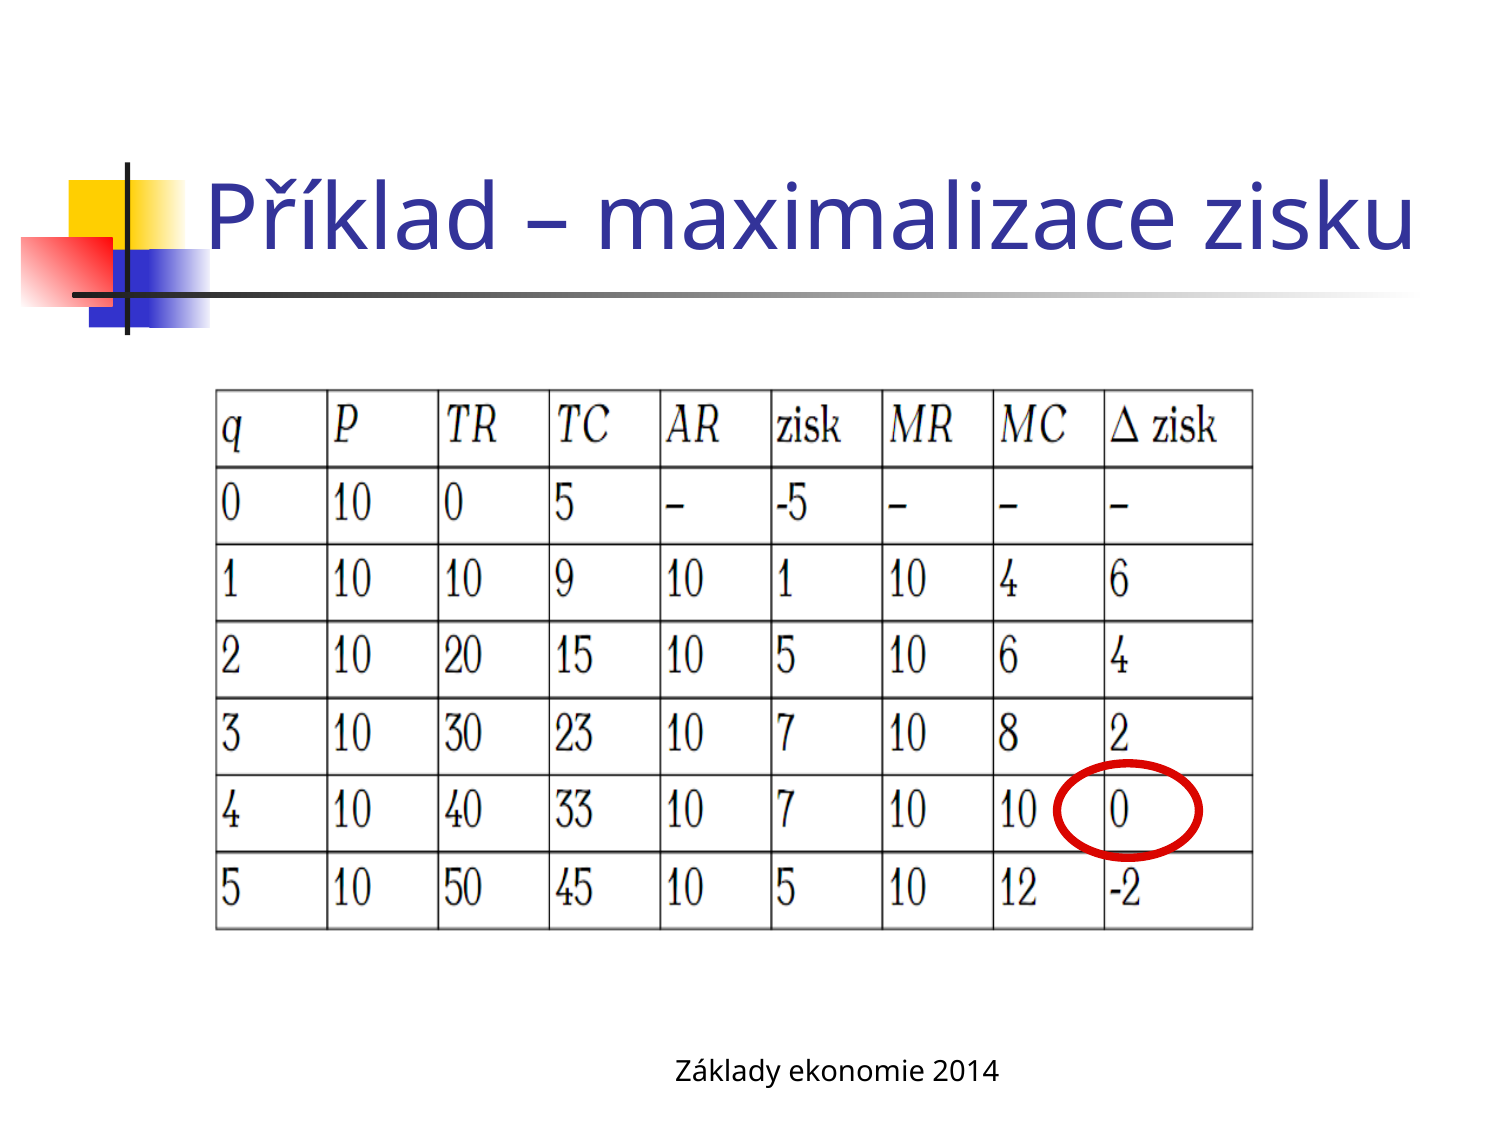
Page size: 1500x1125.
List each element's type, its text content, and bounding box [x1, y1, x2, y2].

footer Základy ekonomie 2014 [600, 1024, 1075, 1100]
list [206, 373, 1258, 936]
title Příklad – maximalizace zisku [188, 35, 1468, 275]
